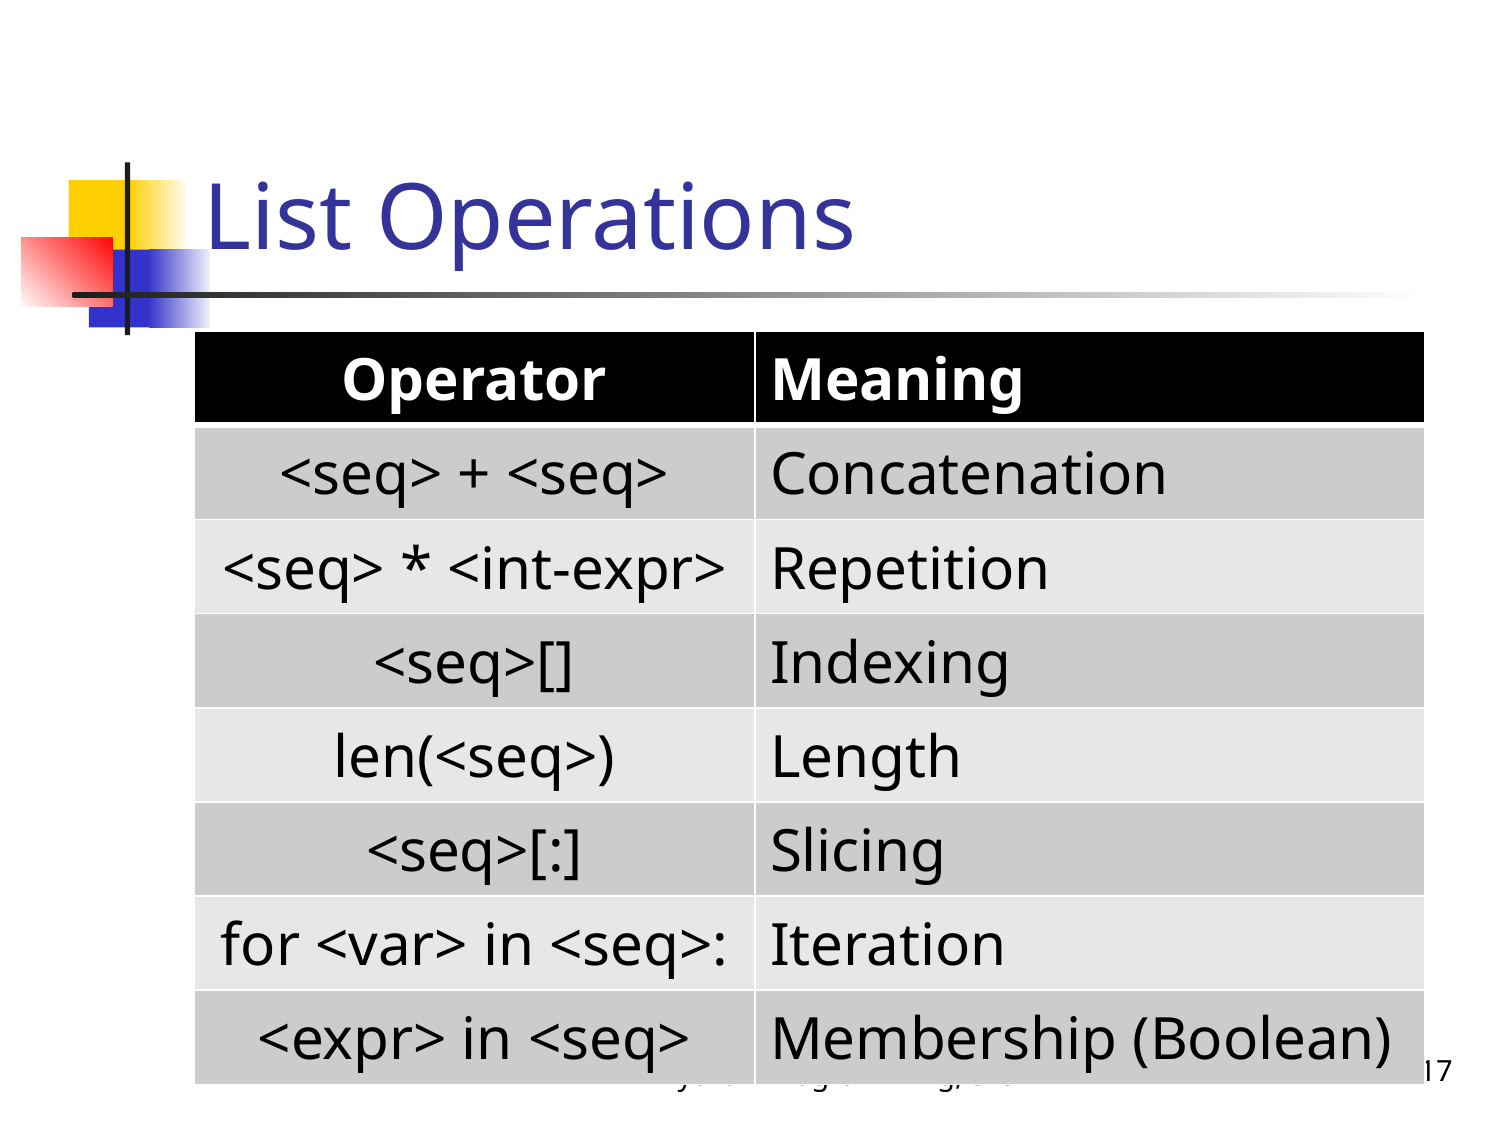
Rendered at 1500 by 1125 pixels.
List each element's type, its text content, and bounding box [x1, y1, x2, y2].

table_cell Slicing [756, 803, 1424, 895]
title List Operations [188, 35, 1468, 275]
table_header Operator [195, 332, 754, 422]
table_cell Membership (Boolean) [756, 991, 1424, 1084]
table_cell <seq>[:] [195, 803, 754, 895]
table_cell <seq> * <int-expr> [195, 520, 754, 613]
table_cell Iteration [756, 897, 1424, 989]
table_cell <expr> in <seq> [195, 991, 754, 1084]
table_cell len(<seq>) [195, 709, 754, 801]
table_cell <seq>[] [195, 614, 754, 707]
slide_number 17 [1154, 1023, 1468, 1100]
table_cell for <var> in <seq>: [195, 897, 754, 989]
footer Python Programming, 3/e [599, 1085, 1076, 1100]
table_cell Indexing [756, 614, 1424, 707]
table_cell Repetition [756, 520, 1424, 613]
table_cell Concatenation [756, 428, 1424, 519]
table_cell Length [756, 709, 1424, 801]
table_header Meaning [756, 332, 1424, 422]
table_cell <seq> + <seq> [195, 428, 754, 519]
